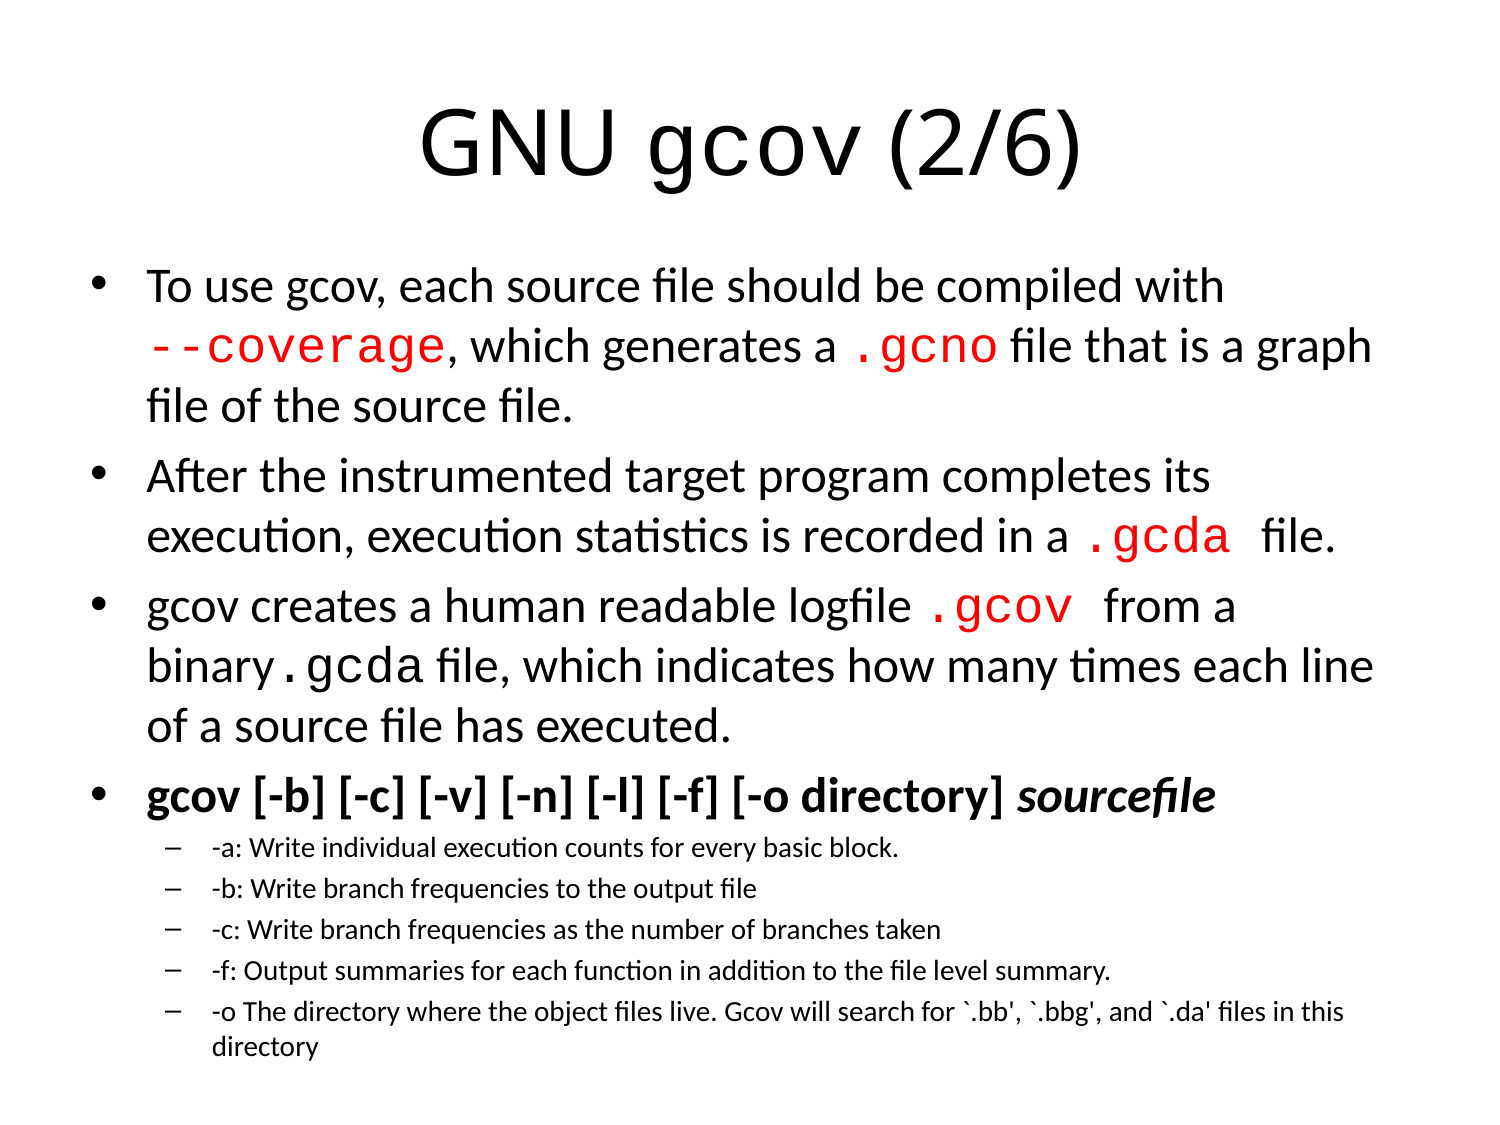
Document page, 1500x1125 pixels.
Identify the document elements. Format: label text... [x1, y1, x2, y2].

title GNU gcov (2/6) [75, 45, 1425, 233]
list To use gcov, each source file should be compiled with --coverage, which generates a .gcno file that is a graph file of the source file. After the instrumented target program completes its execution, execution statistics is recorded in a .gcda file. gcov creates a human readable logfile .gcov from a binary.gcda file, which indicates how many times each line of a source file has executed. gcov [-b] [-c] [-v] [-n] [-l] [-f] [-o directory] sourcefile -a: Write individual execution counts for every basic block. -b: Write branch frequencies to the output file -c: Write branch frequencies as the number of branches taken -f: Output summaries for each function in addition to the file level summary. -o The directory where the object files live. Gcov will search for `.bb', `.bbg', and `.da' files in this directory [75, 245, 1425, 988]
